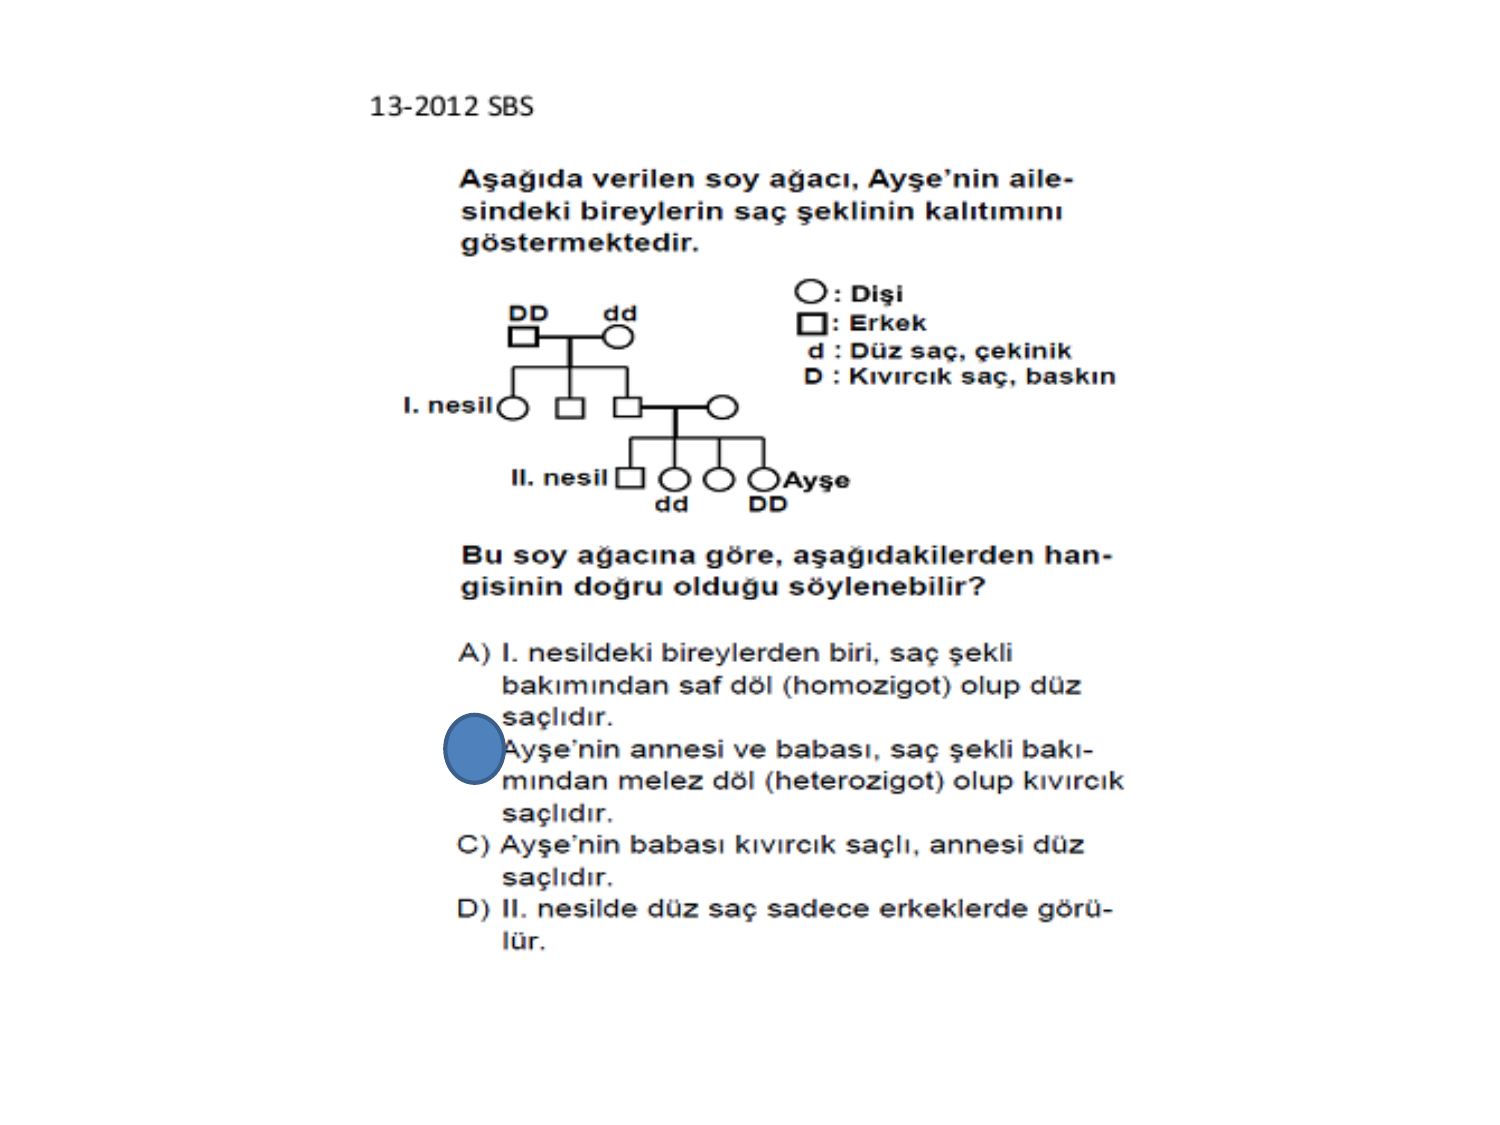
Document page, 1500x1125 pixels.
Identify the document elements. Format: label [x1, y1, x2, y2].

picture [363, 81, 1149, 969]
